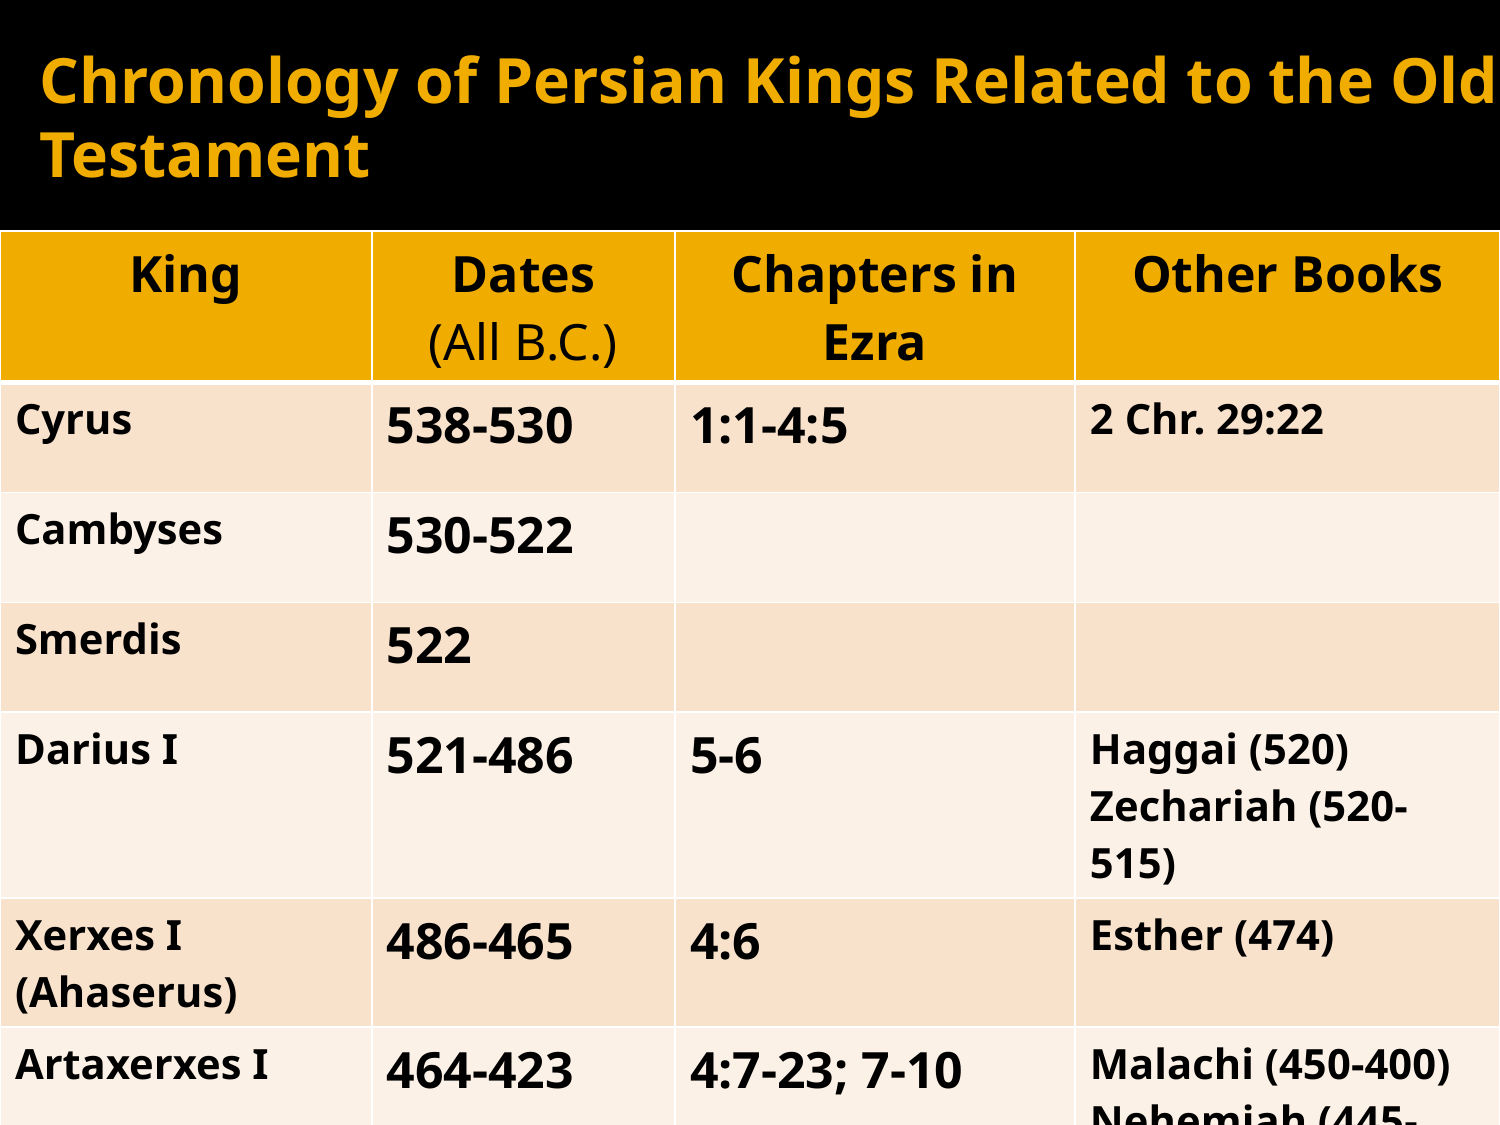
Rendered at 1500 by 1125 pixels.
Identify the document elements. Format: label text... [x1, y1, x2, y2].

table_cell 1:1-4:5 [676, 385, 1074, 492]
table_cell [1076, 603, 1499, 711]
table_cell [676, 603, 1074, 711]
table_cell 486-465 [373, 899, 674, 1026]
table_cell Artaxerxes I [1, 1028, 371, 1125]
table_cell 2 Chr. 29:22 [1076, 385, 1499, 492]
table_cell [676, 493, 1074, 602]
table_cell 4:7-23; 7-10 [676, 1028, 1074, 1125]
table_cell 4:6 [676, 899, 1074, 1026]
table_cell [1076, 493, 1499, 602]
table_cell 522 [373, 603, 674, 711]
table_cell Smerdis [1, 603, 371, 711]
table_header Chapters in Ezra [676, 232, 1074, 380]
table_cell 521-486 [373, 713, 674, 897]
table_cell Xerxes I (Ahaserus) [1, 899, 371, 1026]
table_cell Darius I [1, 713, 371, 897]
title Chronology of Persian Kings Related to the Old Testament [24, 0, 1500, 230]
table_cell Cyrus [1, 385, 371, 492]
table_cell Malachi (450-400) Nehemiah (445-425) [1076, 1028, 1499, 1125]
table_cell 464-423 [373, 1028, 674, 1125]
table_cell Haggai (520) Zechariah (520-515) [1076, 713, 1499, 897]
table_header Dates (All B.C.) [373, 232, 674, 380]
table_cell 530-522 [373, 493, 674, 602]
table_header King [1, 232, 371, 380]
table_cell 5-6 [676, 713, 1074, 897]
table_cell Esther (474) [1076, 899, 1499, 1026]
table_header Other Books [1076, 232, 1499, 380]
table_cell Cambyses [1, 493, 371, 602]
table_cell 538-530 [373, 385, 674, 492]
